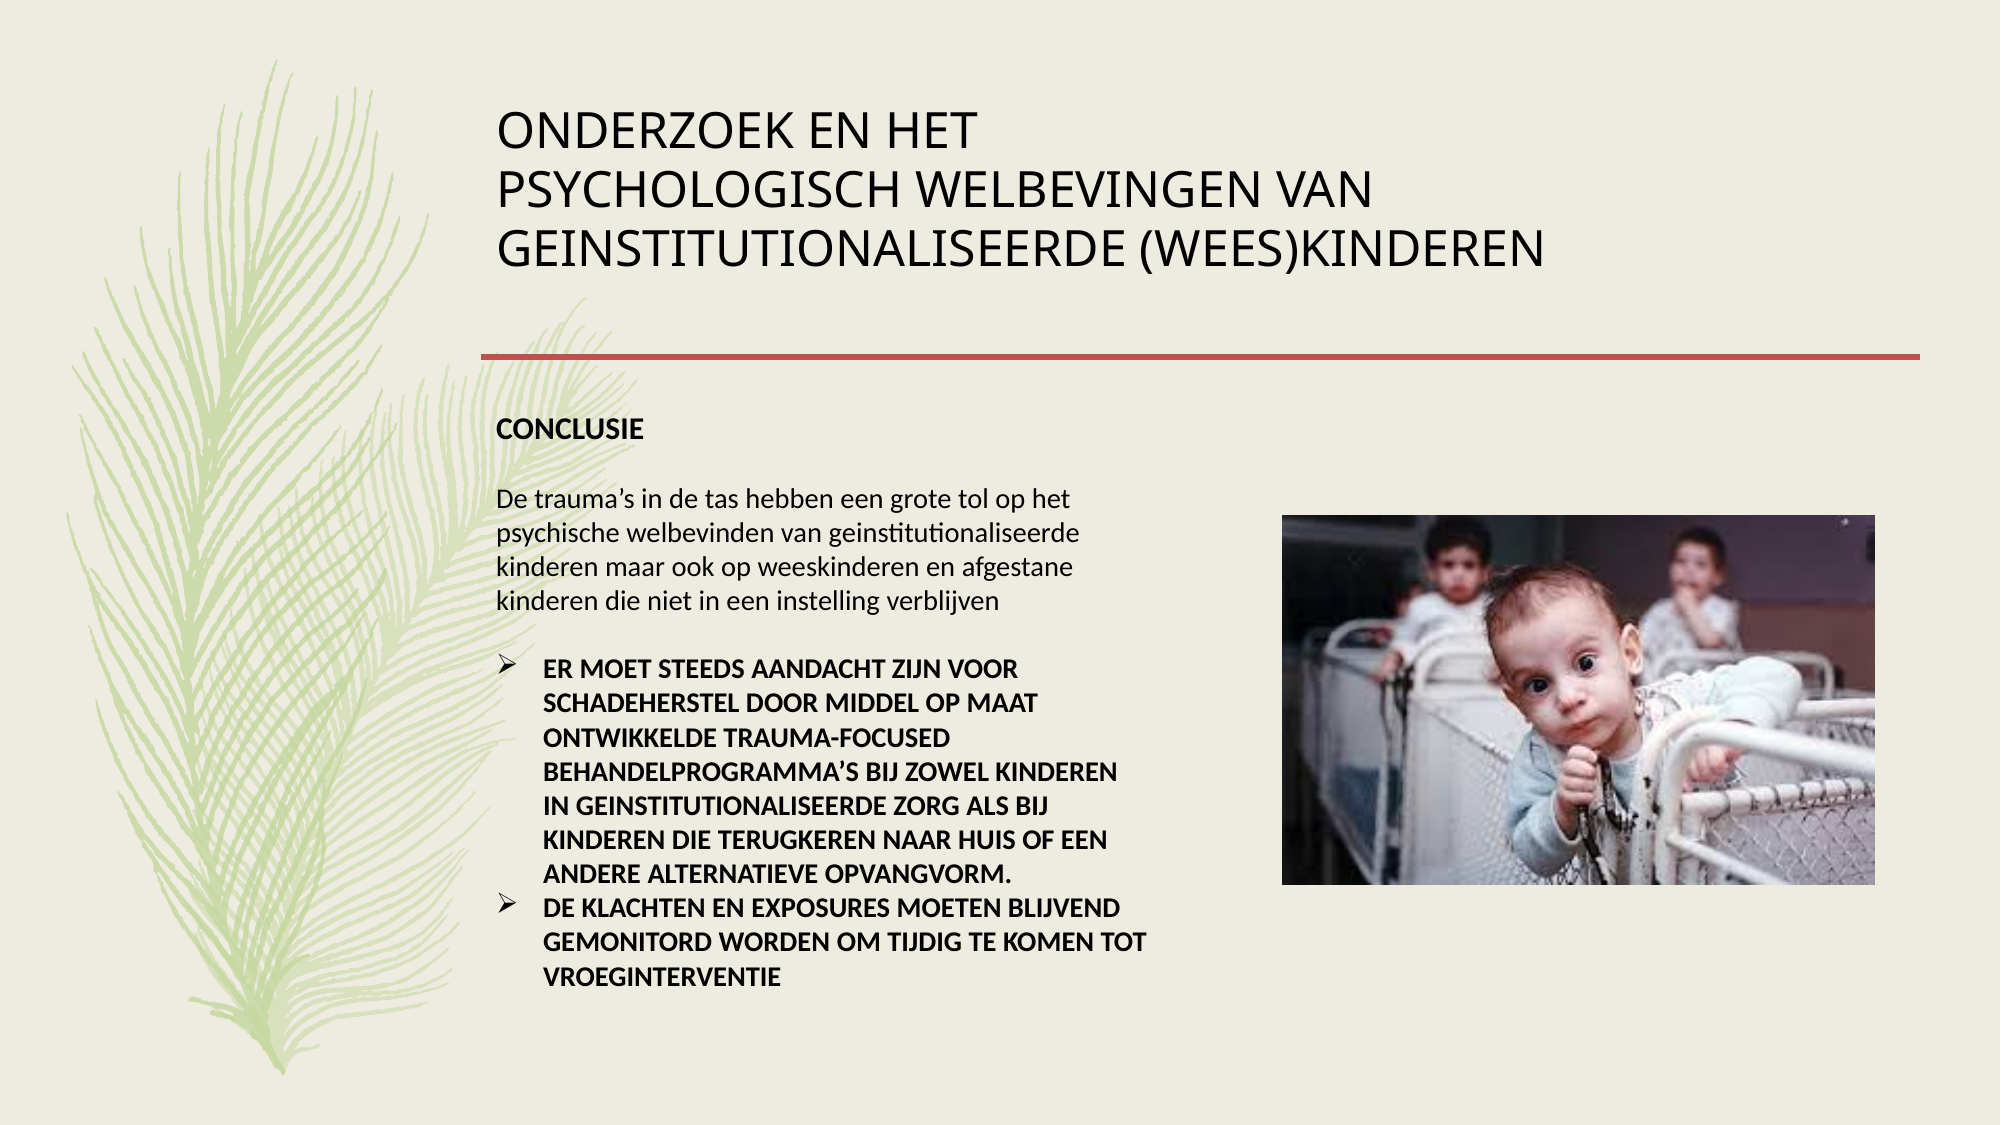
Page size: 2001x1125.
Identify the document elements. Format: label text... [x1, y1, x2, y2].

title ONDERZOEK EN HET PSYCHOLOGISCH WELBEVINGEN VAN GEINSTITUTIONALISEERDE (WEES)KINDEREN [481, 93, 1920, 350]
list CONCLUSIE De trauma’s in de tas hebben een grote tol op het psychische welbevinden van geinstitutionaliseerde kinderen maar ook op weeskinderen en afgestane kinderen die niet in een instelling verblijven ER MOET STEEDS AANDACHT ZIJN VOOR SCHADEHERSTEL DOOR MIDDEL OP MAAT ONTWIKKELDE TRAUMA-FOCUSED BEHANDELPROGRAMMA’S BIJ ZOWEL KINDEREN IN GEINSTITUTIONALISEERDE ZORG ALS BIJ KINDEREN DIE TERUGKEREN NAAR HUIS OF EEN ANDERE ALTERNATIEVE OPVANGVORM. DE KLACHTEN EN EXPOSURES MOETEN BLIJVEND GEMONITORD WORDEN OM TIJDIG TE KOMEN TOT VROEGINTERVENTIE [481, 399, 1164, 1000]
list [1282, 515, 1875, 885]
